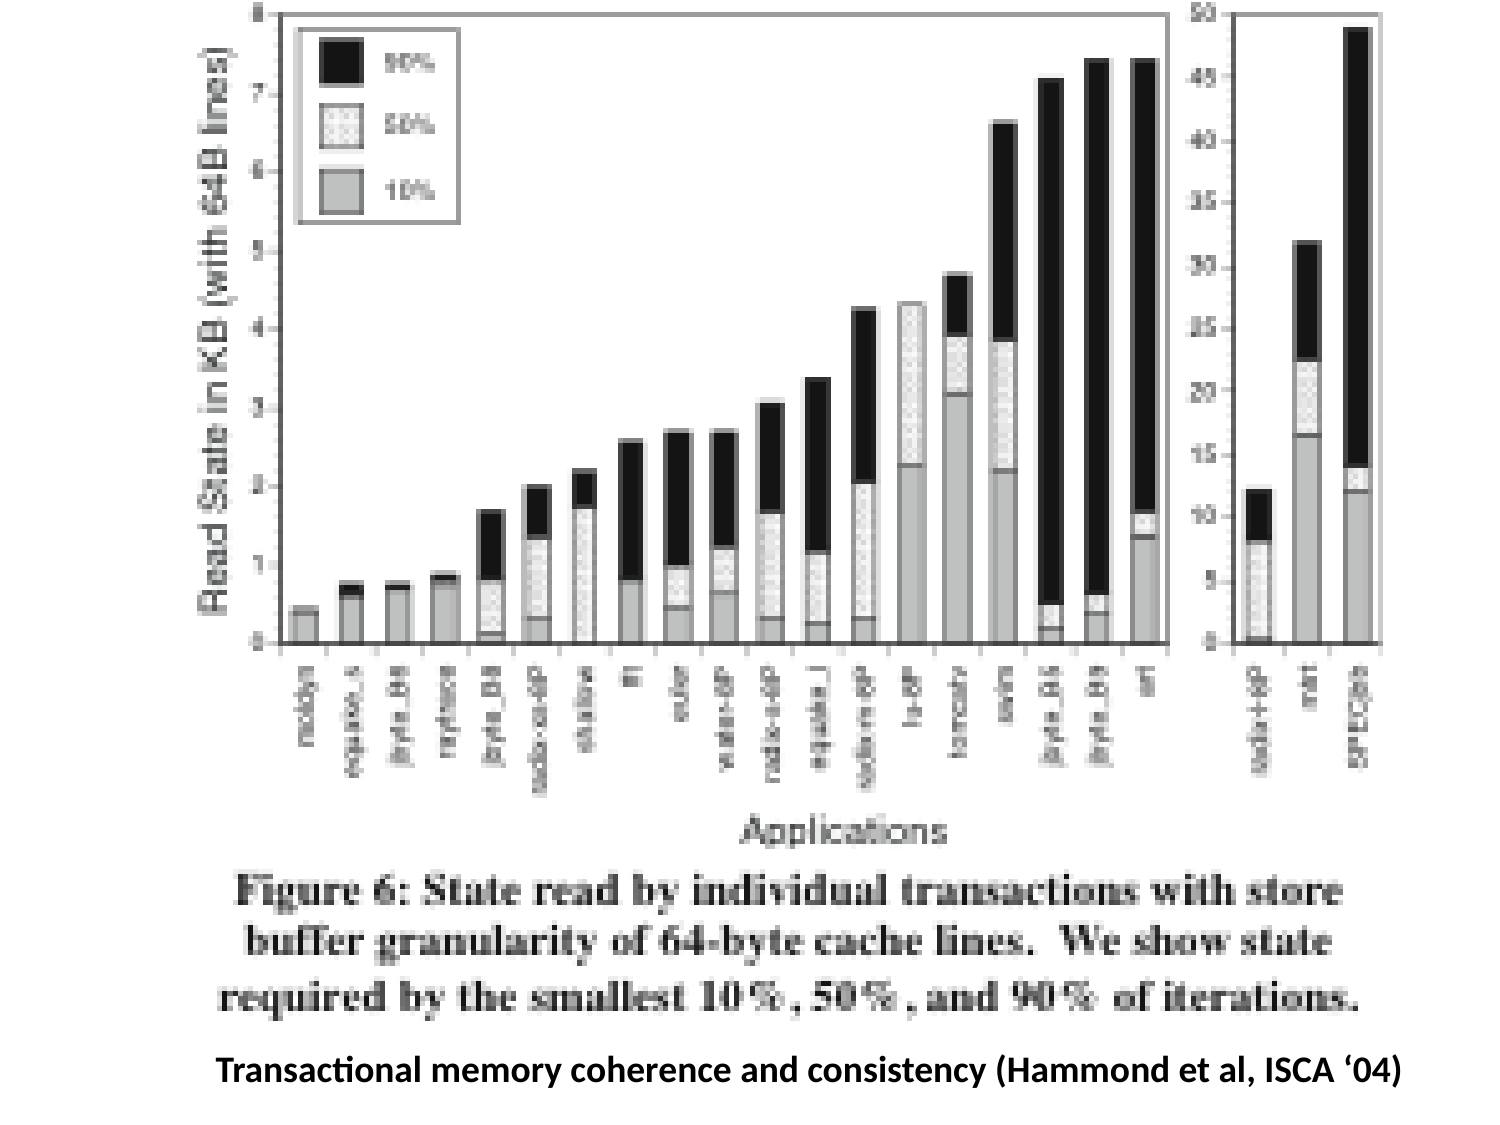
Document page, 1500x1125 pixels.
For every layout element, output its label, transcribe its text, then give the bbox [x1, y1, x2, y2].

picture [157, 0, 1485, 1032]
text_box Transactional memory coherence and consistency (Hammond et al, ISCA ‘04) [200, 1040, 1420, 1125]
